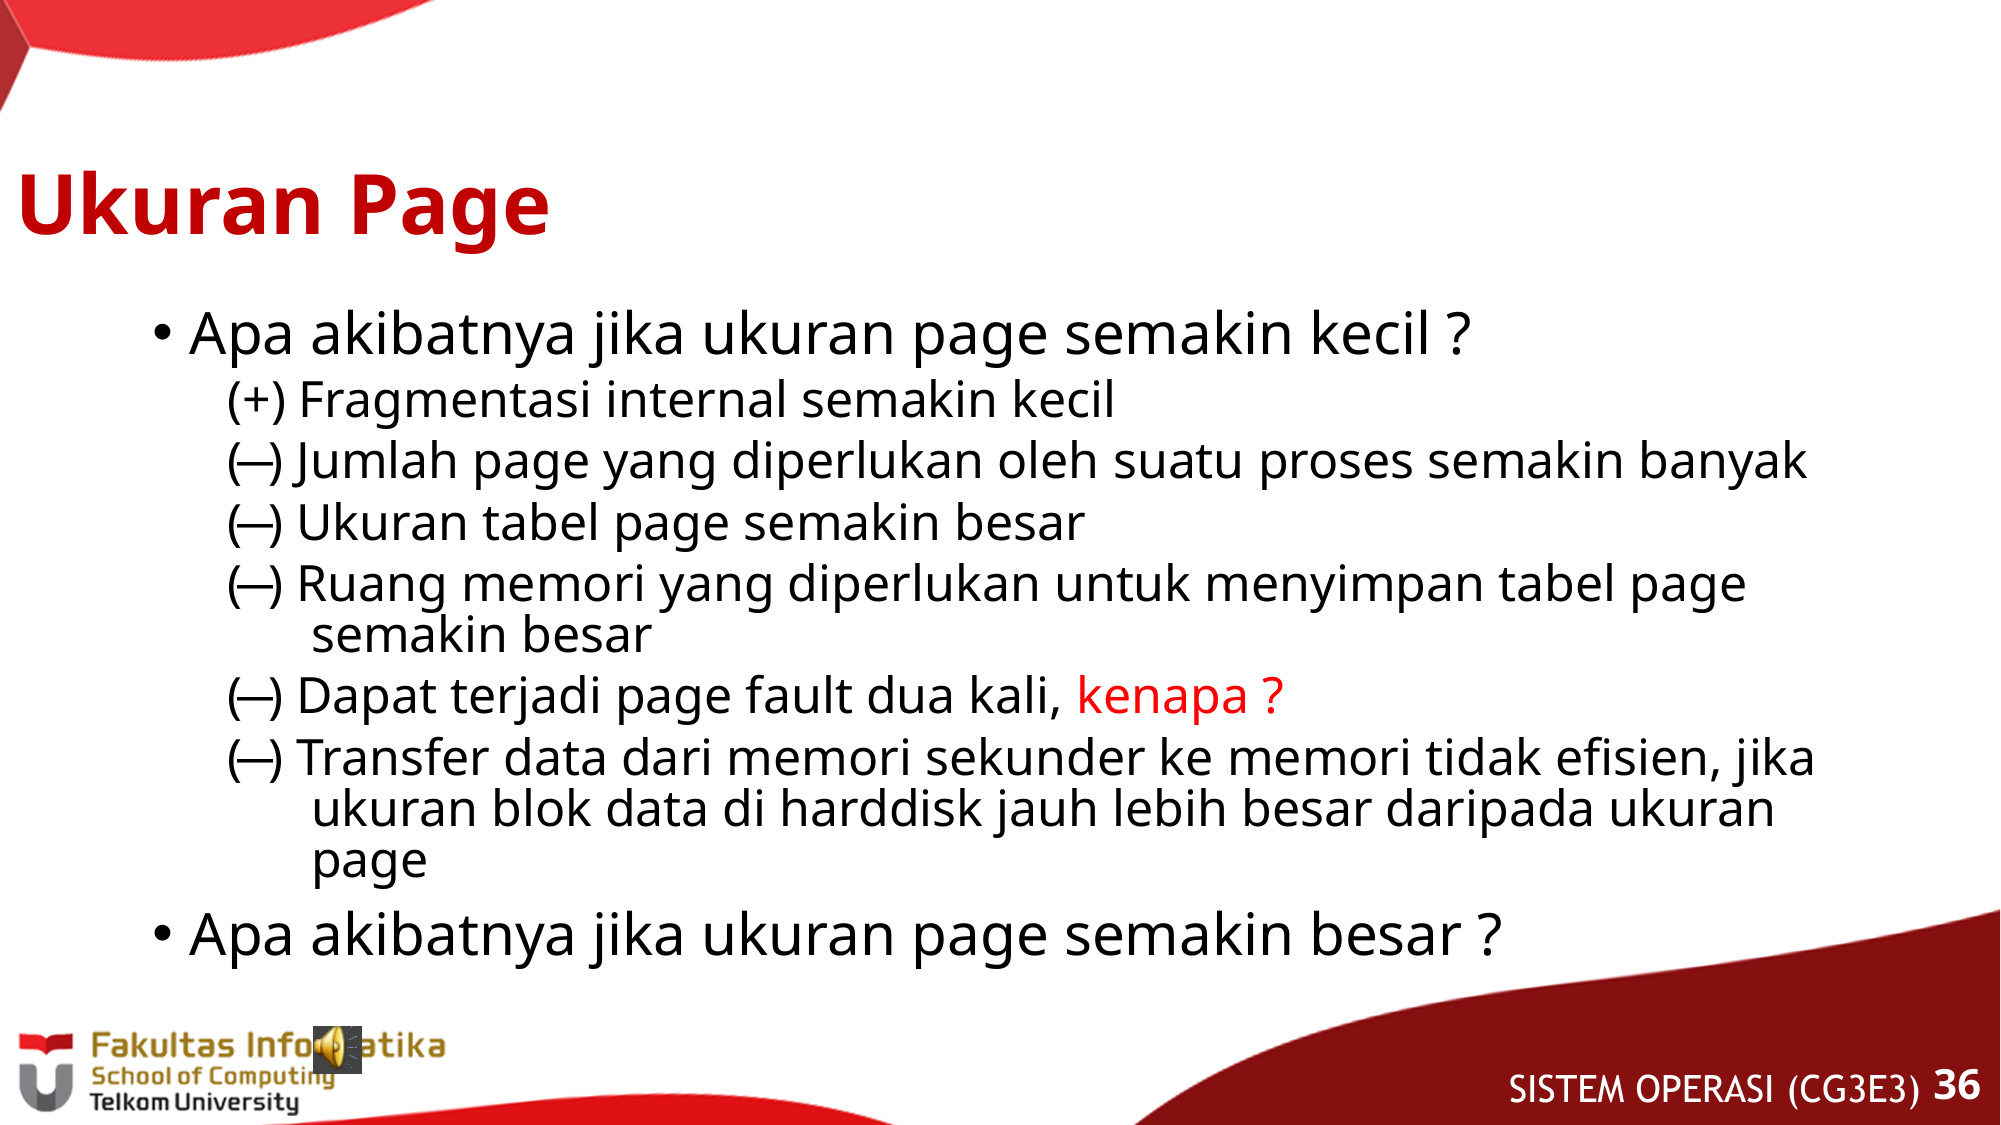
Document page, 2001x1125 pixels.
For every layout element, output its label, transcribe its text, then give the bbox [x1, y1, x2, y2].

picture [0, 0, 2001, 1125]
slide_number 35 [1546, 1056, 1997, 1117]
title Ukuran Page [0, 119, 1725, 298]
list Apa akibatnya jika ukuran page semakin kecil ? (+) Fragmentasi internal semakin kecil ( ̶ ) Jumlah page yang diperlukan oleh suatu proses semakin banyak ( ̶ ) Ukuran tabel page semakin besar ( ̶ ) Ruang memori yang diperlukan untuk menyimpan tabel page semakin besar ( ̶ ) Dapat terjadi page fault dua kali, kenapa ? ( ̶ ) Transfer data dari memori sekunder ke memori tidak efisien, jika ukuran blok data di harddisk jauh lebih besar daripada ukuran page Apa akibatnya jika ukuran page semakin besar ? [137, 299, 1863, 1014]
